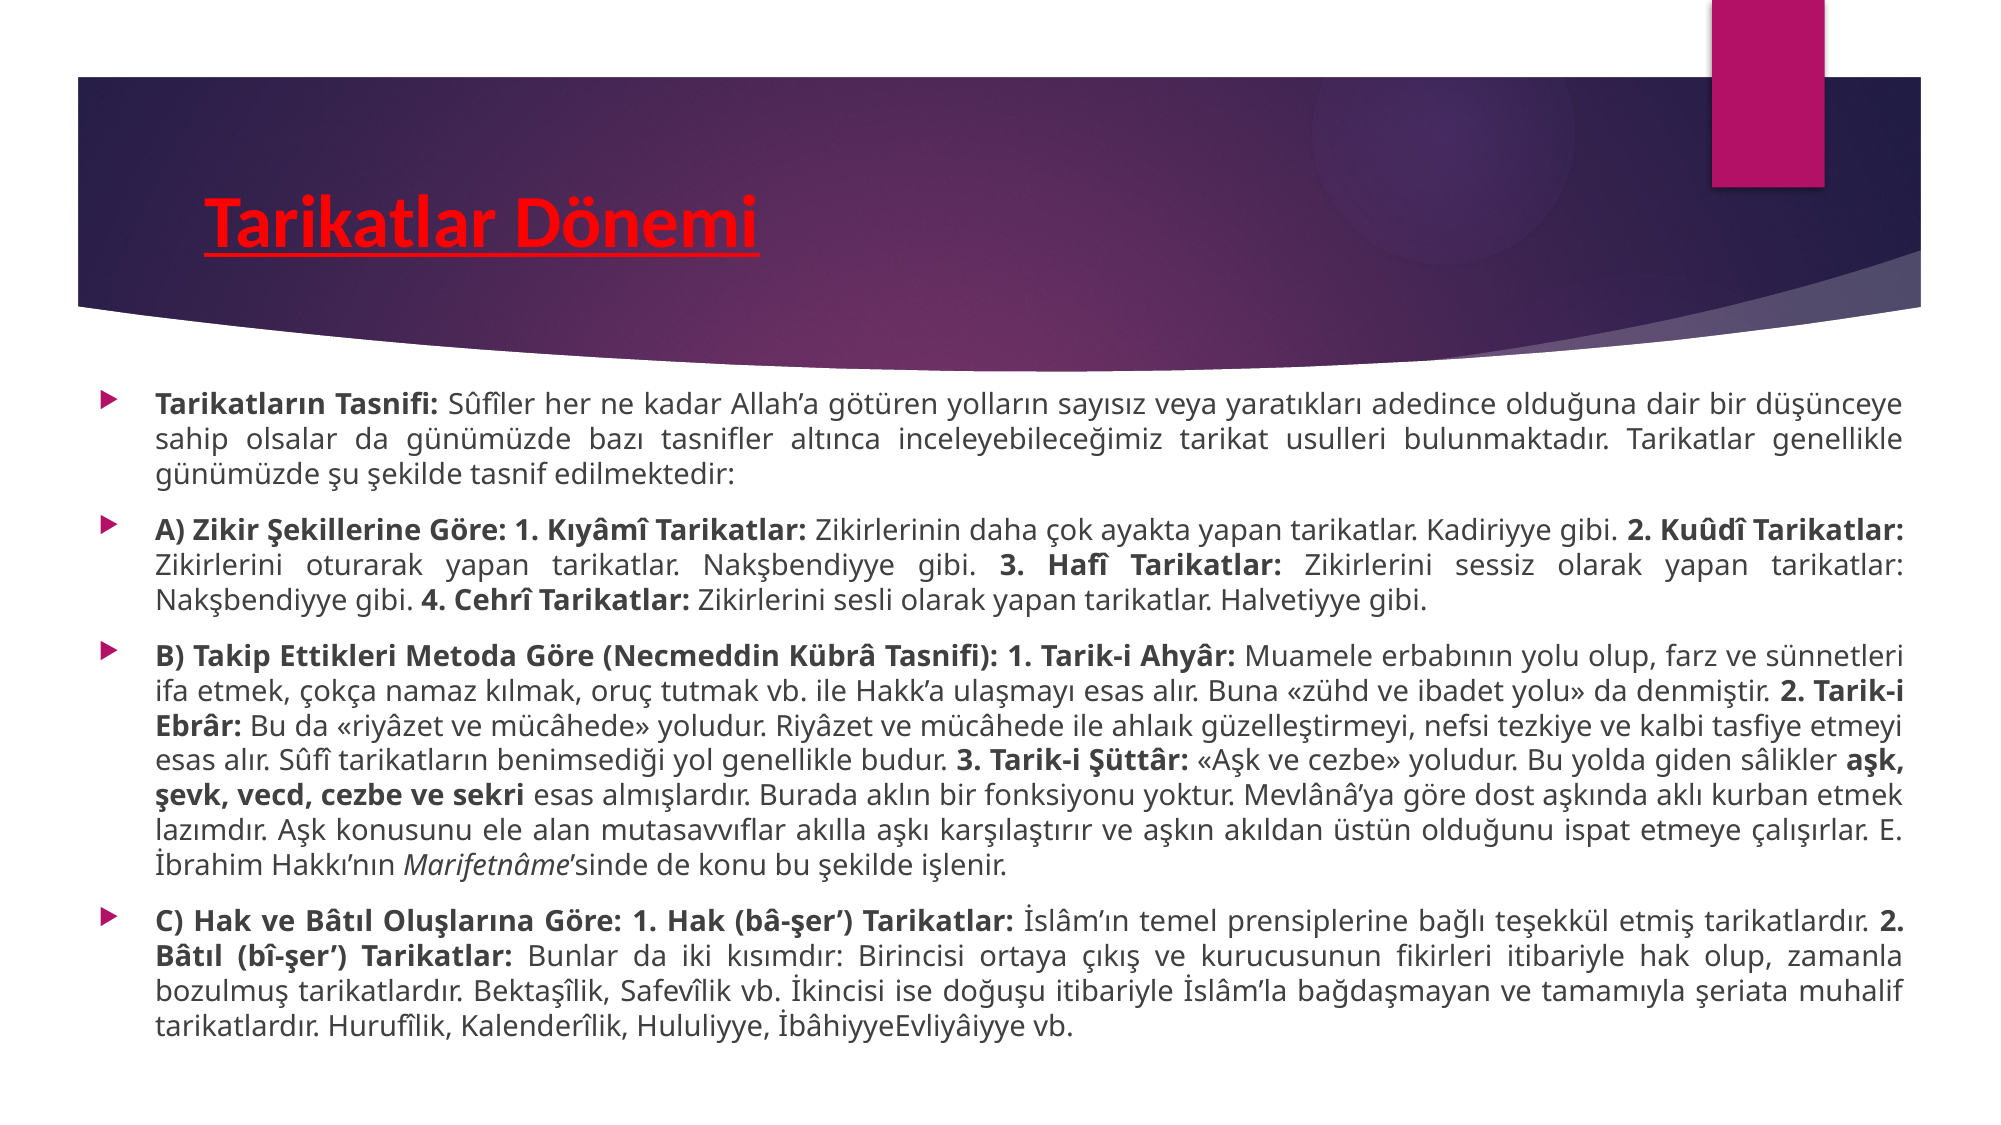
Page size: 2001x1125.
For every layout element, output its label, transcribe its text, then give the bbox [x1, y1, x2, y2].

list Tarikatların Tasnifi: Sûfîler her ne kadar Allah’a götüren yolların sayısız veya yaratıkları adedince olduğuna dair bir düşünceye sahip olsalar da günümüzde bazı tasnifler altınca inceleyebileceğimiz tarikat usulleri bulunmaktadır. Tarikatlar genellikle günümüzde şu şekilde tasnif edilmektedir: A) Zikir Şekillerine Göre: 1. Kıyâmî Tarikatlar: Zikirlerinin daha çok ayakta yapan tarikatlar. Kadiriyye gibi. 2. Kuûdî Tarikatlar: Zikirlerini oturarak yapan tarikatlar. Nakşbendiyye gibi. 3. Hafî Tarikatlar: Zikirlerini sessiz olarak yapan tarikatlar: Nakşbendiyye gibi. 4. Cehrî Tarikatlar: Zikirlerini sesli olarak yapan tarikatlar. Halvetiyye gibi. B) Takip Ettikleri Metoda Göre (Necmeddin Kübrâ Tasnifi): 1. Tarik-i Ahyâr: Muamele erbabının yolu olup, farz ve sünnetleri ifa etmek, çokça namaz kılmak, oruç tutmak vb. ile Hakk’a ulaşmayı esas alır. Buna «zühd ve ibadet yolu» da denmiştir. 2. Tarik-i Ebrâr: Bu da «riyâzet ve mücâhede» yoludur. Riyâzet ve mücâhede ile ahlaık güzelleştirmeyi, nefsi tezkiye ve kalbi tasfiye etmeyi esas alır. Sûfî tarikatların benimsediği yol genellikle budur. 3. Tarik-i Şüttâr: «Aşk ve cezbe» yoludur. Bu yolda giden sâlikler aşk, şevk, vecd, cezbe ve sekri esas almışlardır. Burada aklın bir fonksiyonu yoktur. Mevlânâ’ya göre dost aşkında aklı kurban etmek lazımdır. Aşk konusunu ele alan mutasavvıflar akılla aşkı karşılaştırır ve aşkın akıldan üstün olduğunu ispat etmeye çalışırlar. E. İbrahim Hakkı’nın Marifetnâme’sinde de konu bu şekilde işlenir. C) Hak ve Bâtıl Oluşlarına Göre: 1. Hak (bâ-şer’) Tarikatlar: İslâm’ın temel prensiplerine bağlı teşekkül etmiş tarikatlardır. 2. Bâtıl (bî-şer’) Tarikatlar: Bunlar da iki kısımdır: Birincisi ortaya çıkış ve kurucusunun fikirleri itibariyle hak olup, zamanla bozulmuş tarikatlardır. Bektaşîlik, Safevîlik vb. İkincisi ise doğuşu itibariyle İslâm’la bağdaşmayan ve tamamıyla şeriata muhalif tarikatlardır. Hurufîlik, Kalenderîlik, Hululiyye, İbâhiyyeEvliyâiyye vb. [83, 377, 1920, 1059]
title Tarikatlar Dönemi [189, 159, 1627, 276]
